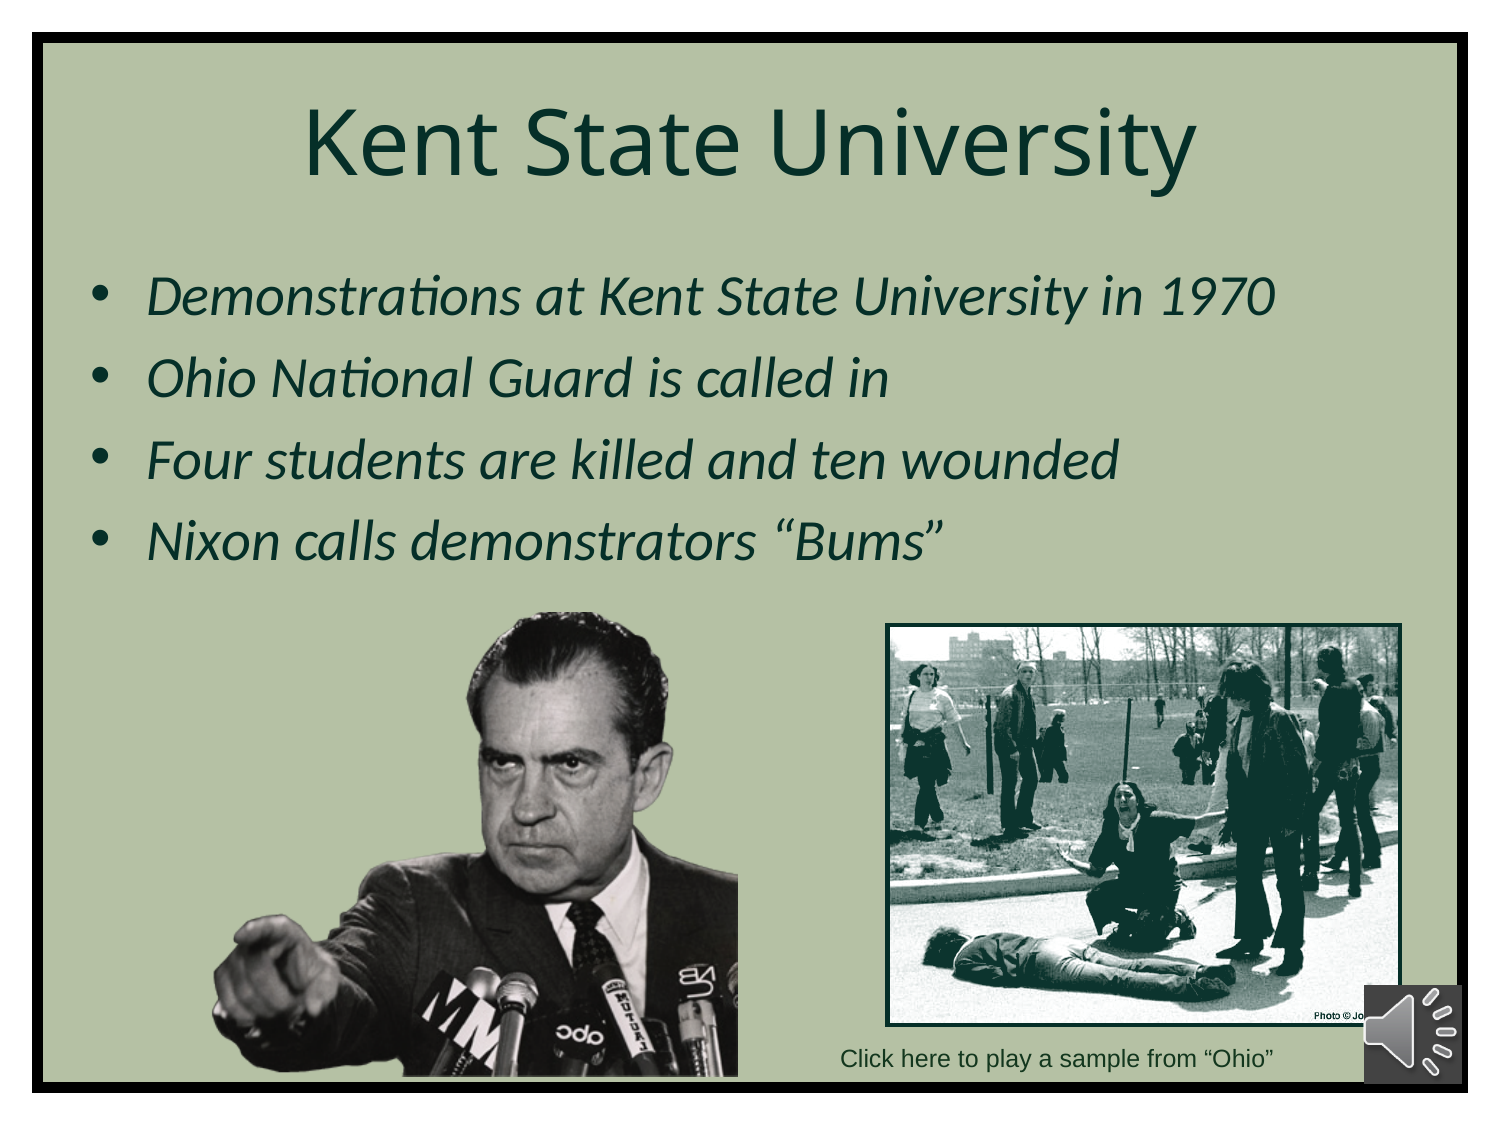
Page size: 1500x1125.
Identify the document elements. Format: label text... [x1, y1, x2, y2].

picture [887, 624, 1463, 1085]
text_box Click here to play a sample from “Ohio” [825, 1034, 1357, 1080]
picture [49, 612, 738, 1078]
title Kent State University [74, 44, 1426, 233]
list Demonstrations at Kent State University in 1970 Ohio National Guard is called in Four students are killed and ten wounded Nixon calls demonstrators “Bums” [74, 249, 1426, 993]
text_box [37, 37, 1463, 1088]
